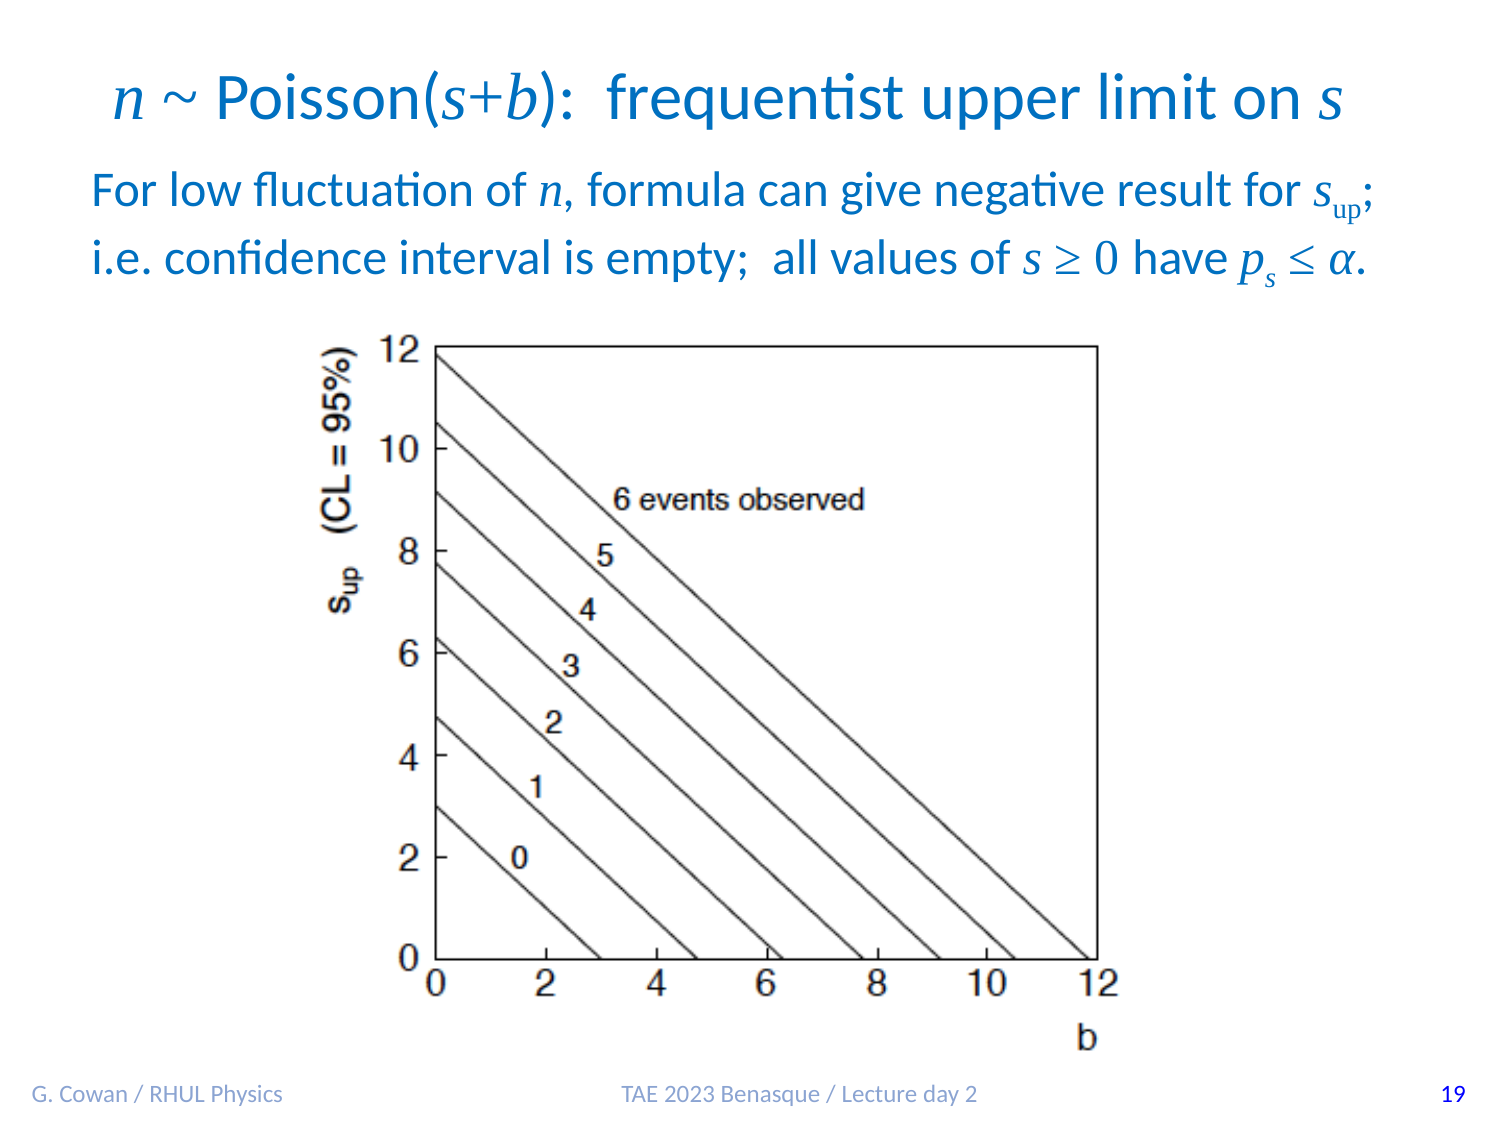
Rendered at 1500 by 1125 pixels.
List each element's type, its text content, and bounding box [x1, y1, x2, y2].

slide_number 19 [1262, 1062, 1481, 1123]
text_box n ~ Poisson(s+b): frequentist upper limit on s [33, 48, 1424, 138]
footer TAE 2023 Benasque / Lecture day 2 [338, 1062, 1262, 1123]
text_box For low fluctuation of n, formula can give negative result for sup; i.e. confidence interval is empty; all values of s ≥ 0 have ps ≤ α. [76, 148, 1459, 301]
slide_number G. Cowan / RHUL Physics [16, 1062, 338, 1123]
picture [312, 322, 1124, 1059]
